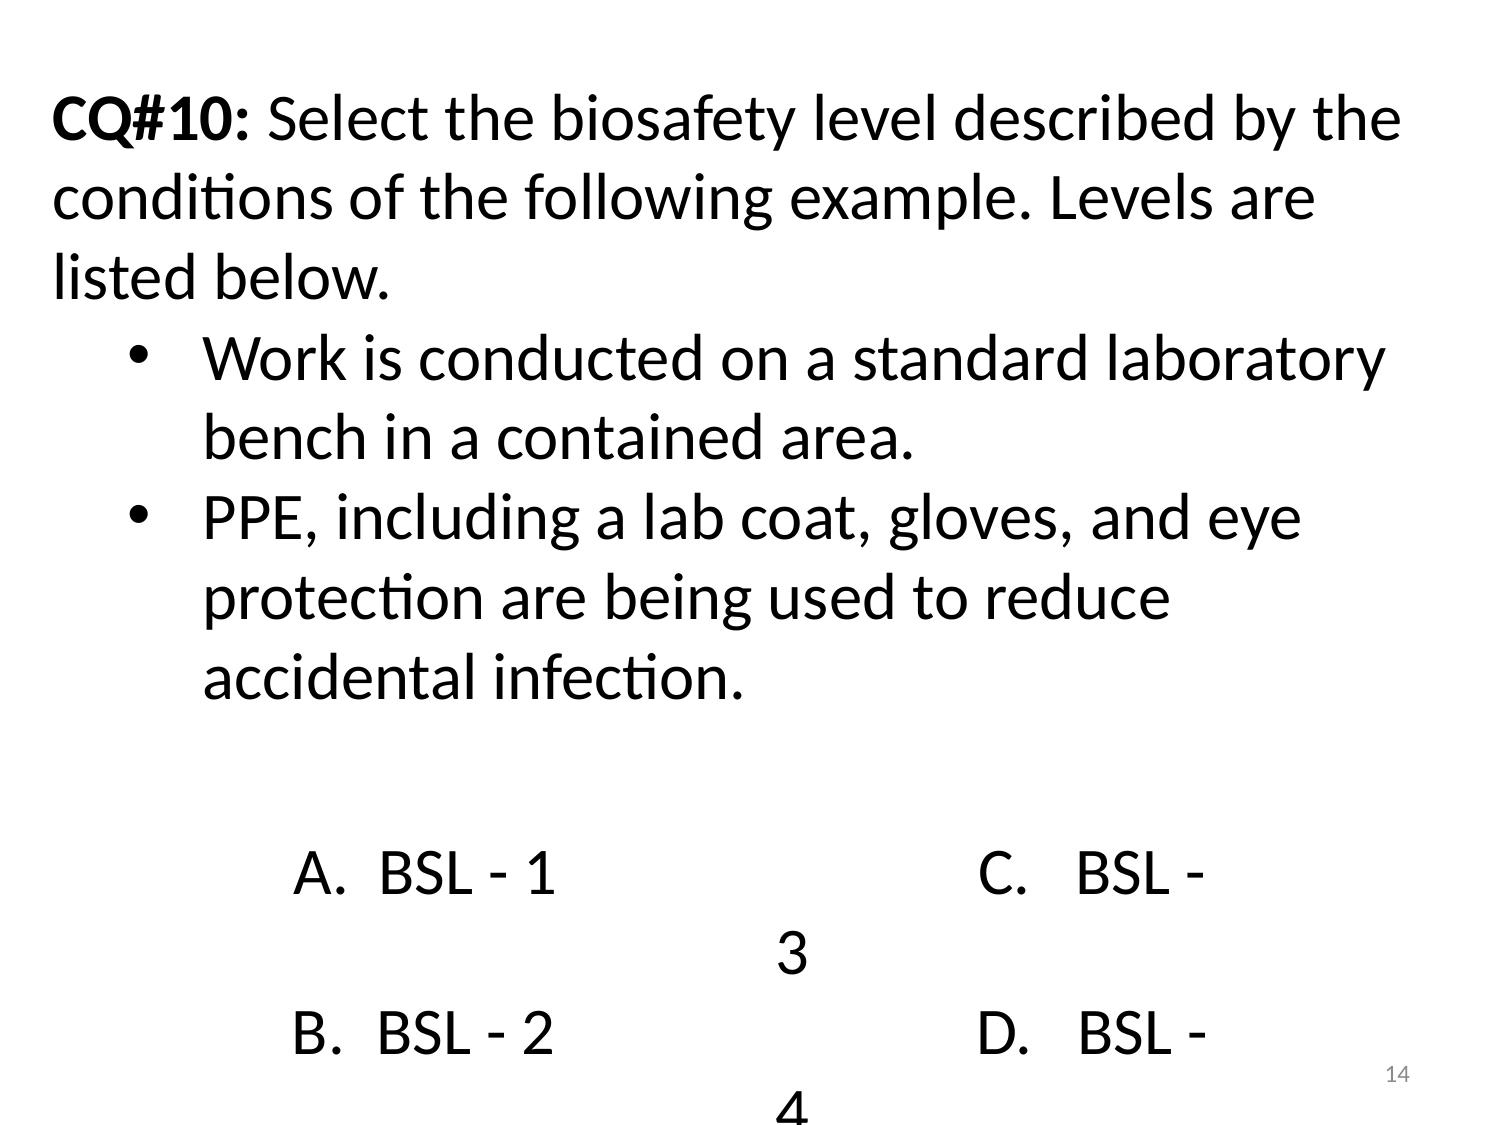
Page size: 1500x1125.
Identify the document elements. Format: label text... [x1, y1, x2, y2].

text_box CQ#10: Select the biosafety level described by the conditions of the following example. Levels are listed below. Work is conducted on a standard laboratory bench in a contained area. PPE, including a lab coat, gloves, and eye protection are being used to reduce accidental infection. [37, 66, 1445, 721]
text_box BSL - 1 C. BSL - 3 BSL - 2 D. BSL - 4 [255, 820, 1245, 1125]
slide_number 14 [1074, 1042, 1425, 1103]
